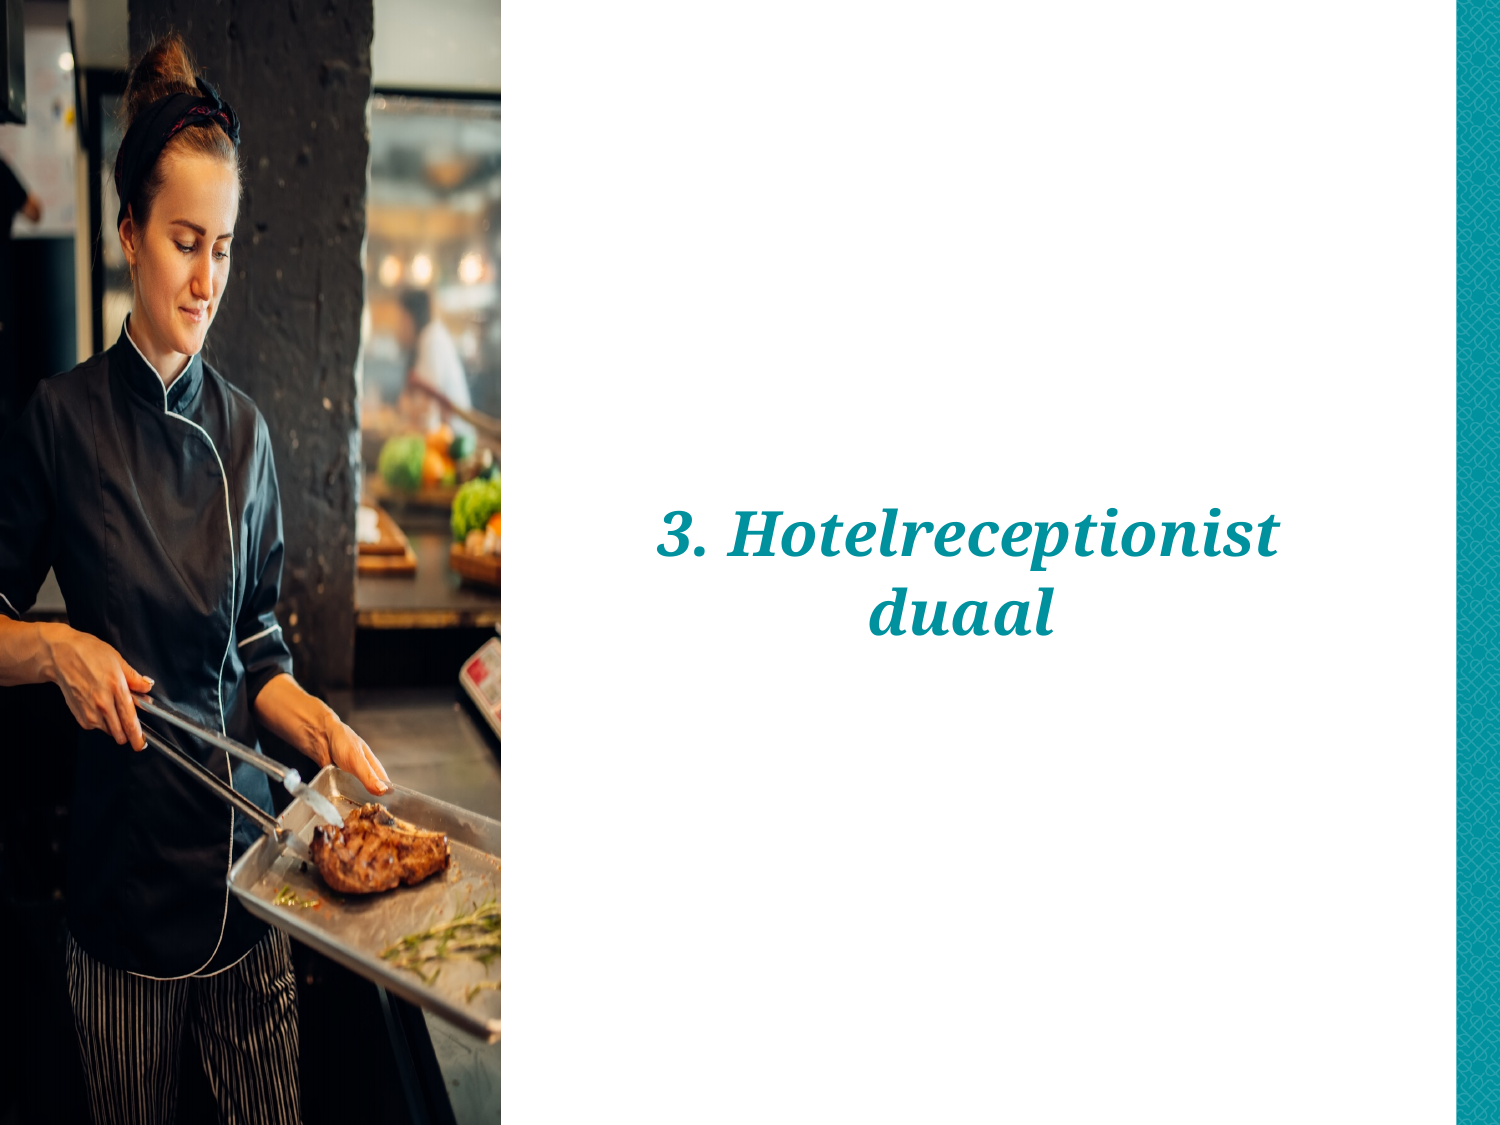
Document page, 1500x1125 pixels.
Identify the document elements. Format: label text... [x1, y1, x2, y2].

picture [1411, 0, 1500, 1125]
list 3. Hotelreceptionist duaal [587, 105, 1353, 1054]
picture [0, 0, 501, 1125]
